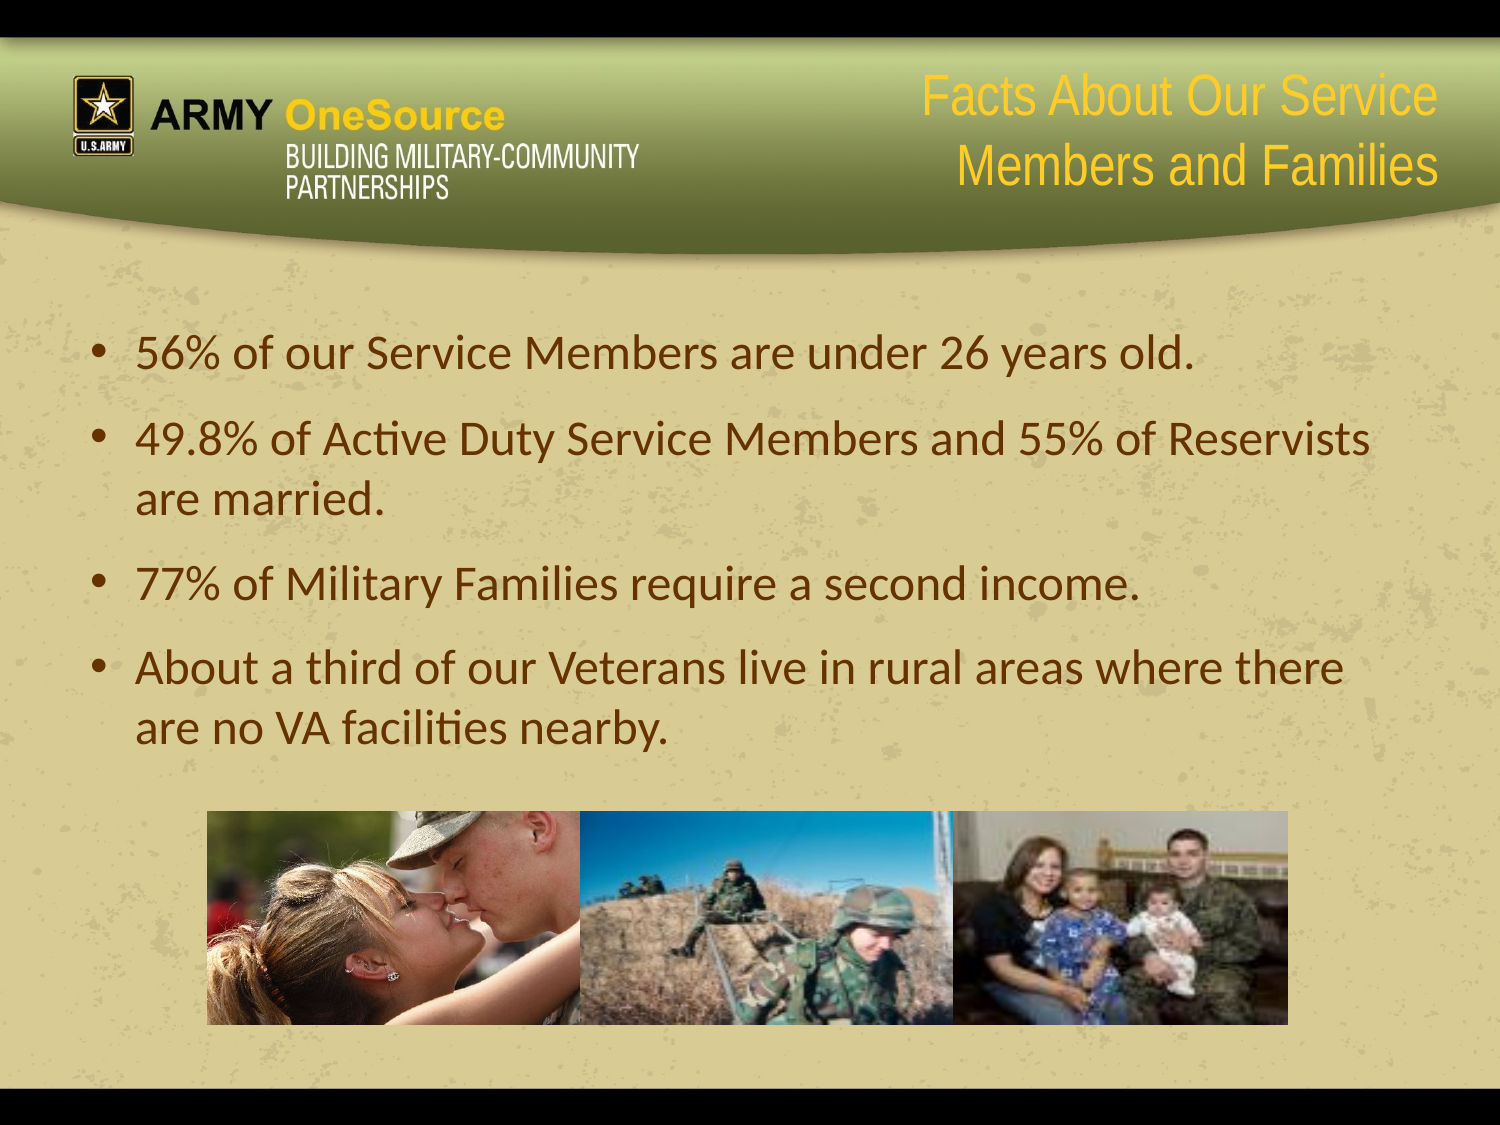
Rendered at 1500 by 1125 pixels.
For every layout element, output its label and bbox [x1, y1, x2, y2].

picture [0, 0, 1500, 1125]
text_box [206, 811, 1288, 1026]
